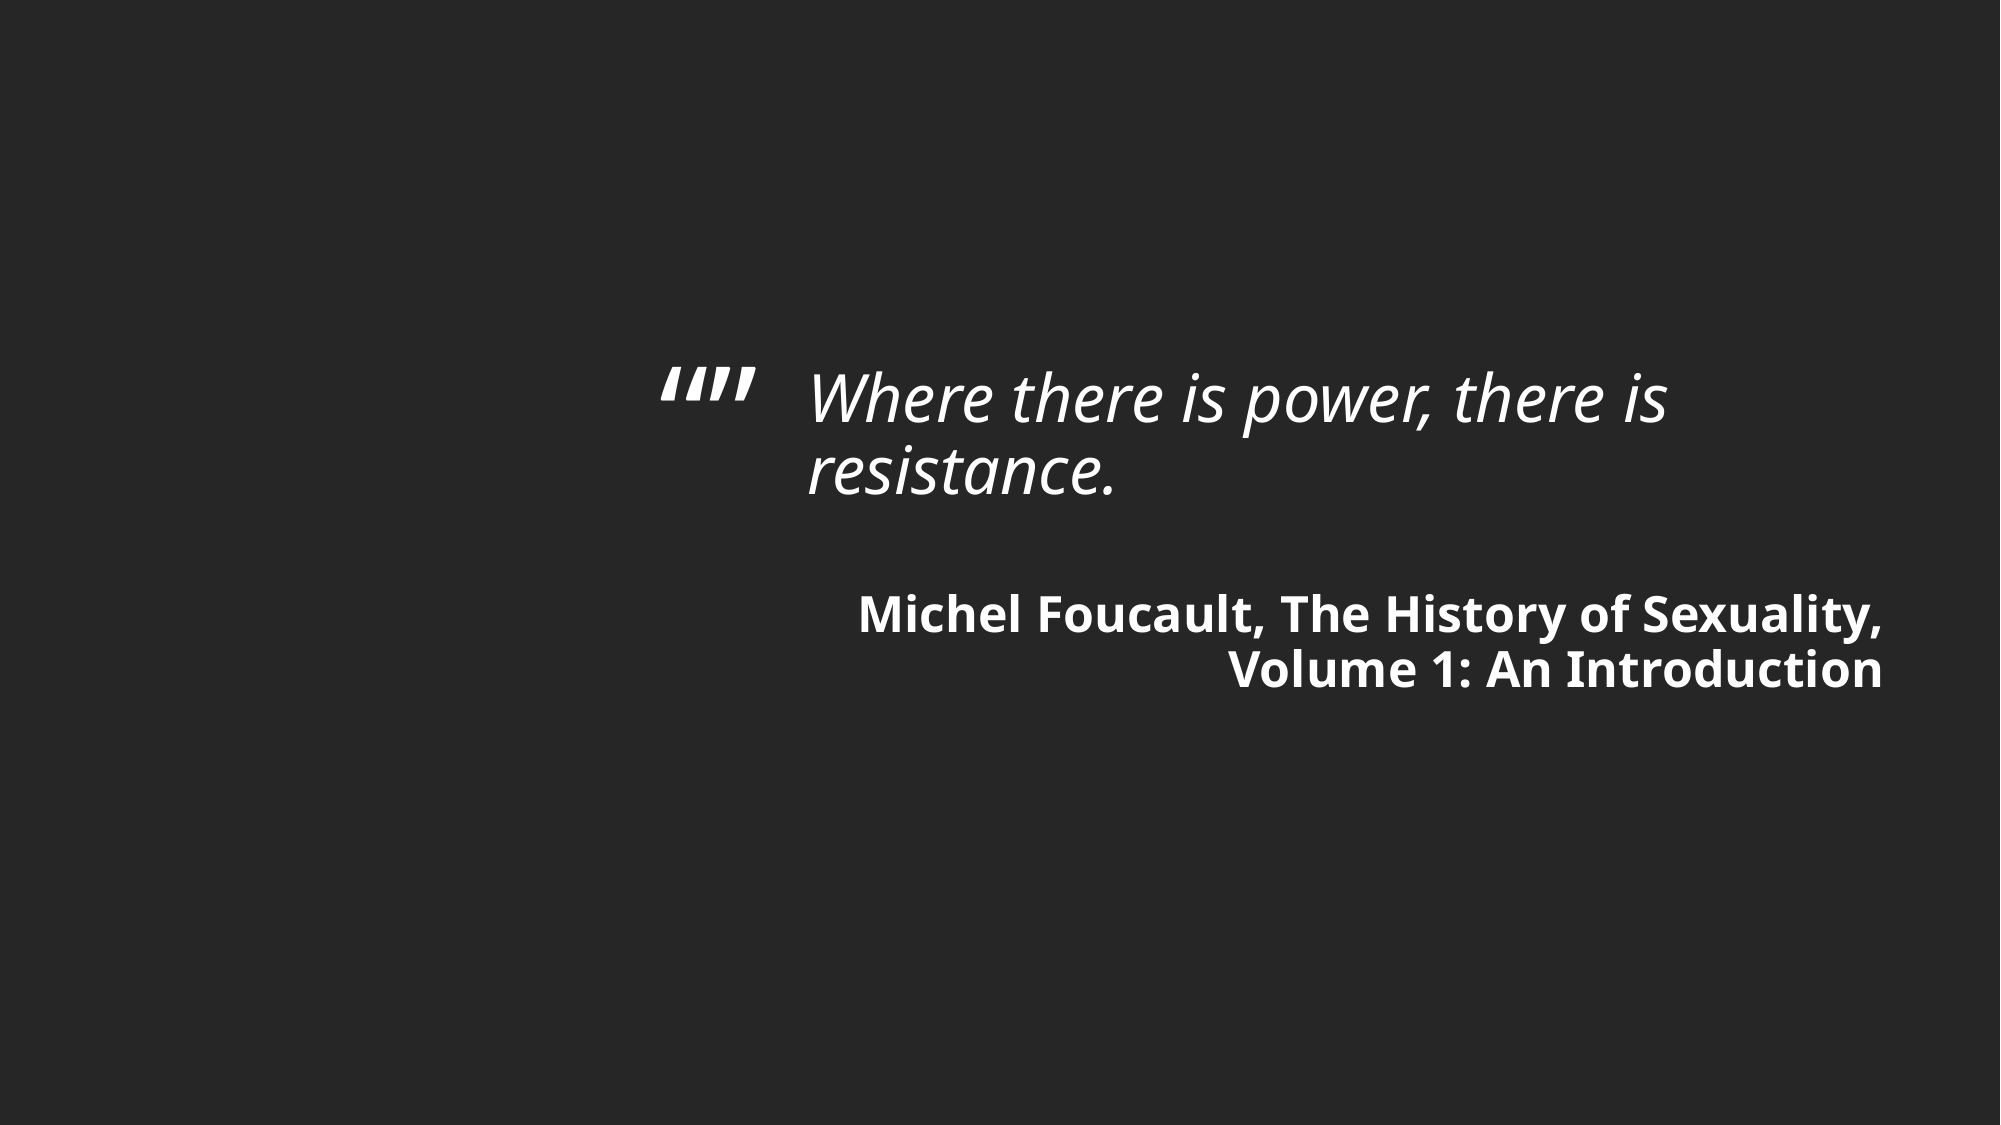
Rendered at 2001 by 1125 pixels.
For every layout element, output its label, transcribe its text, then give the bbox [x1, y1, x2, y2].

list Where there is power, there is resistance. Michel Foucault, The History of Sexuality, Volume 1: An Introduction [792, 357, 1900, 1072]
text_box “” [644, 321, 875, 501]
